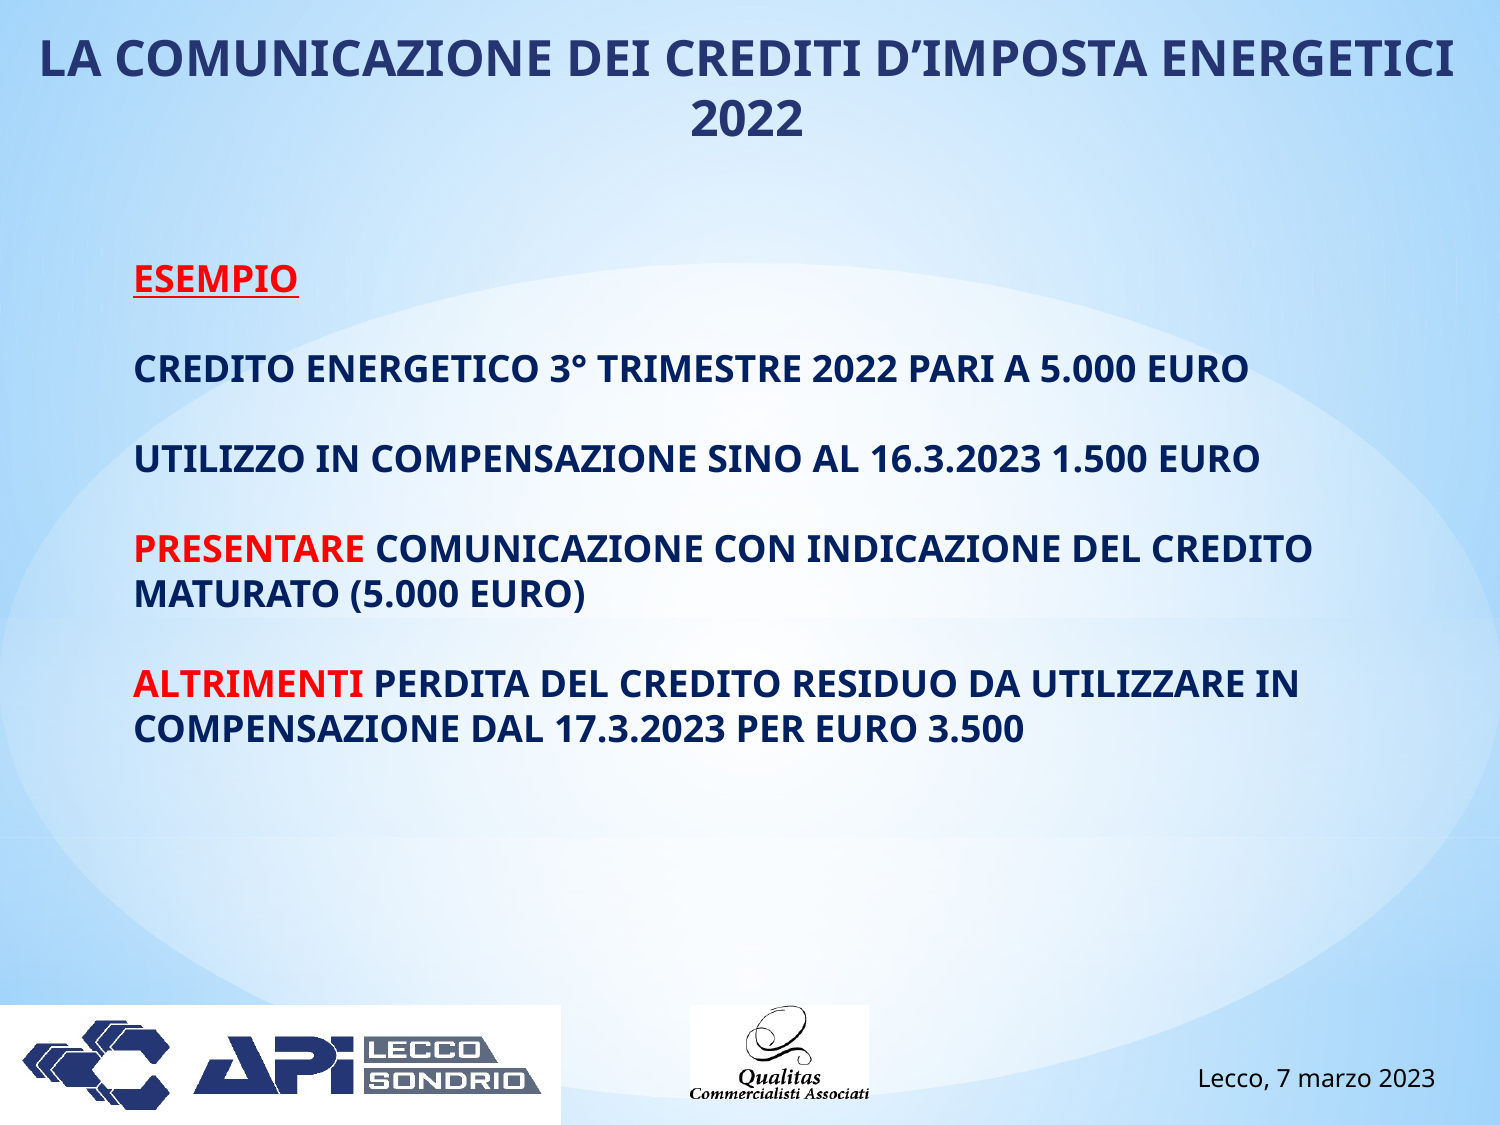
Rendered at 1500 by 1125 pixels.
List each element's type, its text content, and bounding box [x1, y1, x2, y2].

title LA COMUNICAZIONE DEI CREDITI D’IMPOSTA ENERGETICI 2022 [0, 19, 1495, 144]
picture [690, 1005, 869, 1099]
text_box ESEMPIO CREDITO ENERGETICO 3° TRIMESTRE 2022 PARI A 5.000 EURO UTILIZZO IN COMPENSAZIONE SINO AL 16.3.2023 1.500 EURO PRESENTARE COMUNICAZIONE CON INDICAZIONE DEL CREDITO MATURATO (5.000 EURO) ALTRIMENTI PERDITA DEL CREDITO RESIDUO DA UTILIZZARE IN COMPENSAZIONE DAL 17.3.2023 PER EURO 3.500 [118, 247, 1382, 848]
picture [0, 1005, 562, 1125]
text_box Lecco, 7 marzo 2023 [1096, 1055, 1451, 1100]
